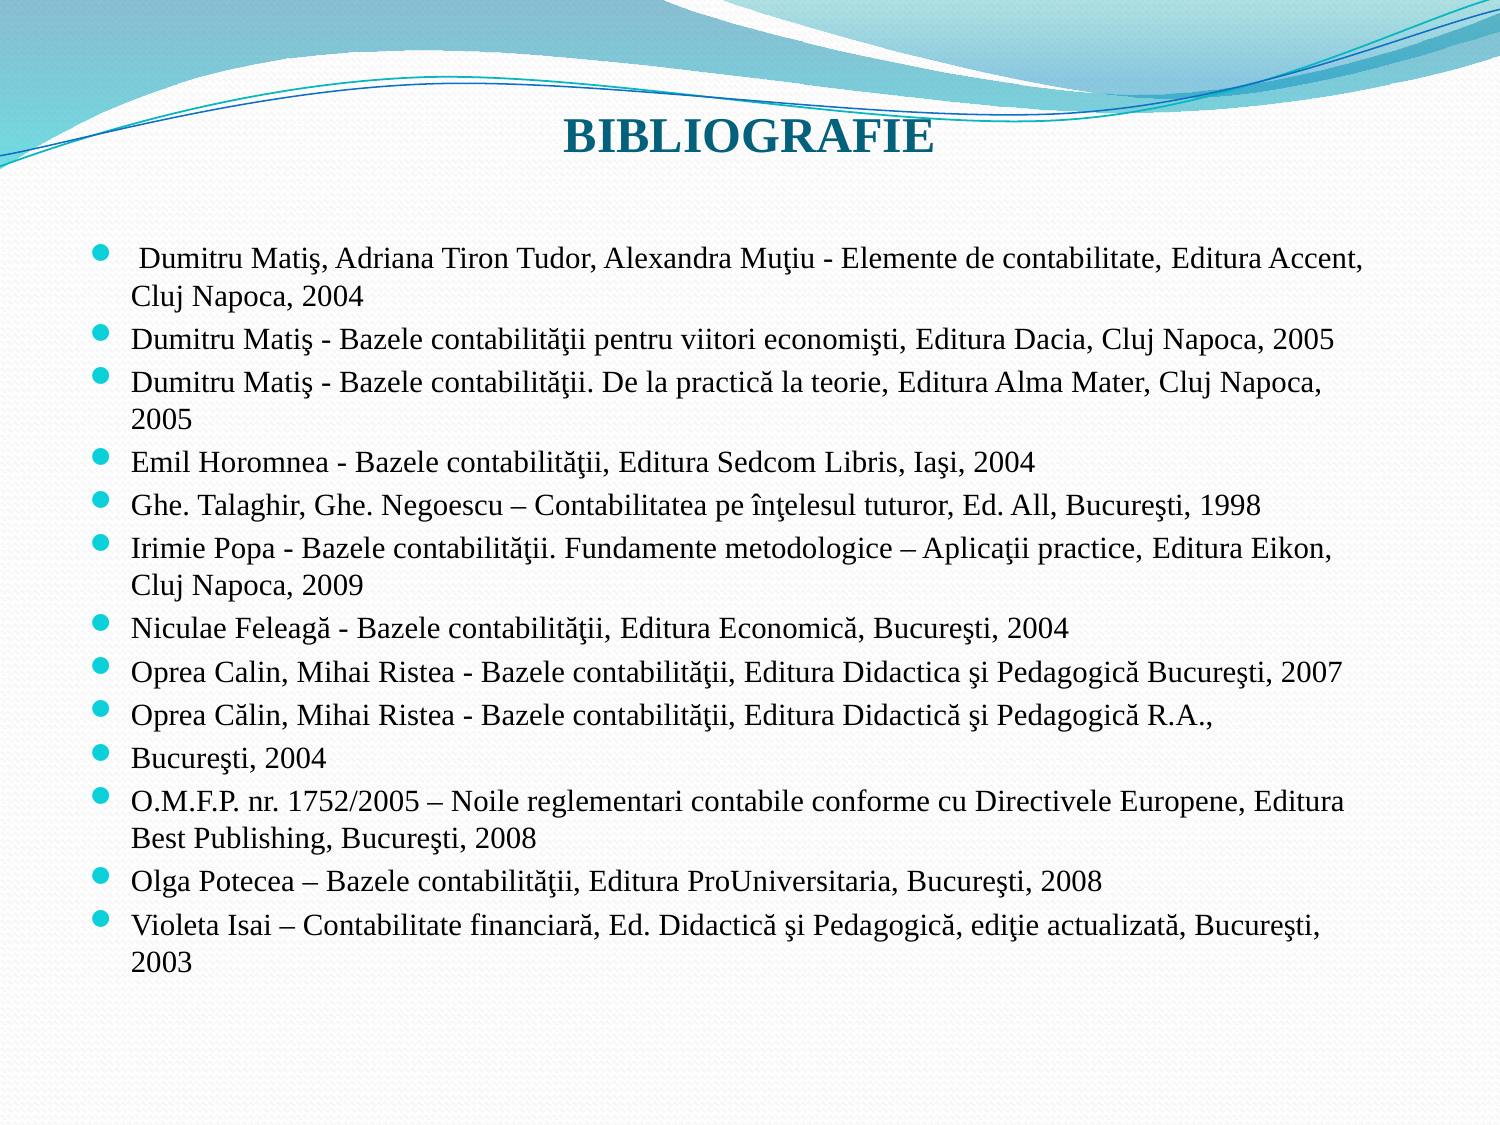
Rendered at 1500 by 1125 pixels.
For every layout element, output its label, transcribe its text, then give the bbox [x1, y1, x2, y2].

title BIBLIOGRAFIE [75, 75, 1425, 163]
list Dumitru Matiş, Adriana Tiron Tudor, Alexandra Muţiu - Elemente de contabilitate, Editura Accent, Cluj Napoca, 2004 Dumitru Matiş - Bazele contabilităţii pentru viitori economişti, Editura Dacia, Cluj Napoca, 2005 Dumitru Matiş - Bazele contabilităţii. De la practică la teorie, Editura Alma Mater, Cluj Napoca, 2005 Emil Horomnea - Bazele contabilităţii, Editura Sedcom Libris, Iaşi, 2004 Ghe. Talaghir, Ghe. Negoescu – Contabilitatea pe înţelesul tuturor, Ed. All, Bucureşti, 1998 Irimie Popa - Bazele contabilităţii. Fundamente metodologice – Aplicaţii practice, Editura Eikon, Cluj Napoca, 2009 Niculae Feleagă - Bazele contabilităţii, Editura Economică, Bucureşti, 2004 Oprea Calin, Mihai Ristea - Bazele contabilităţii, Editura Didactica şi Pedagogică Bucureşti, 2007 Oprea Călin, Mihai Ristea - Bazele contabilităţii, Editura Didactică şi Pedagogică R.A., Bucureşti, 2004 O.M.F.P. nr. 1752/2005 – Noile reglementari contabile conforme cu Directivele Europene, Editura Best Publishing, Bucureşti, 2008 Olga Potecea – Bazele contabilităţii, Editura ProUniversitaria, Bucureşti, 2008 Violeta Isai – Contabilitate financiară, Ed. Didactică şi Pedagogică, ediţie actualizată, Bucureşti, 2003 [75, 187, 1400, 1043]
